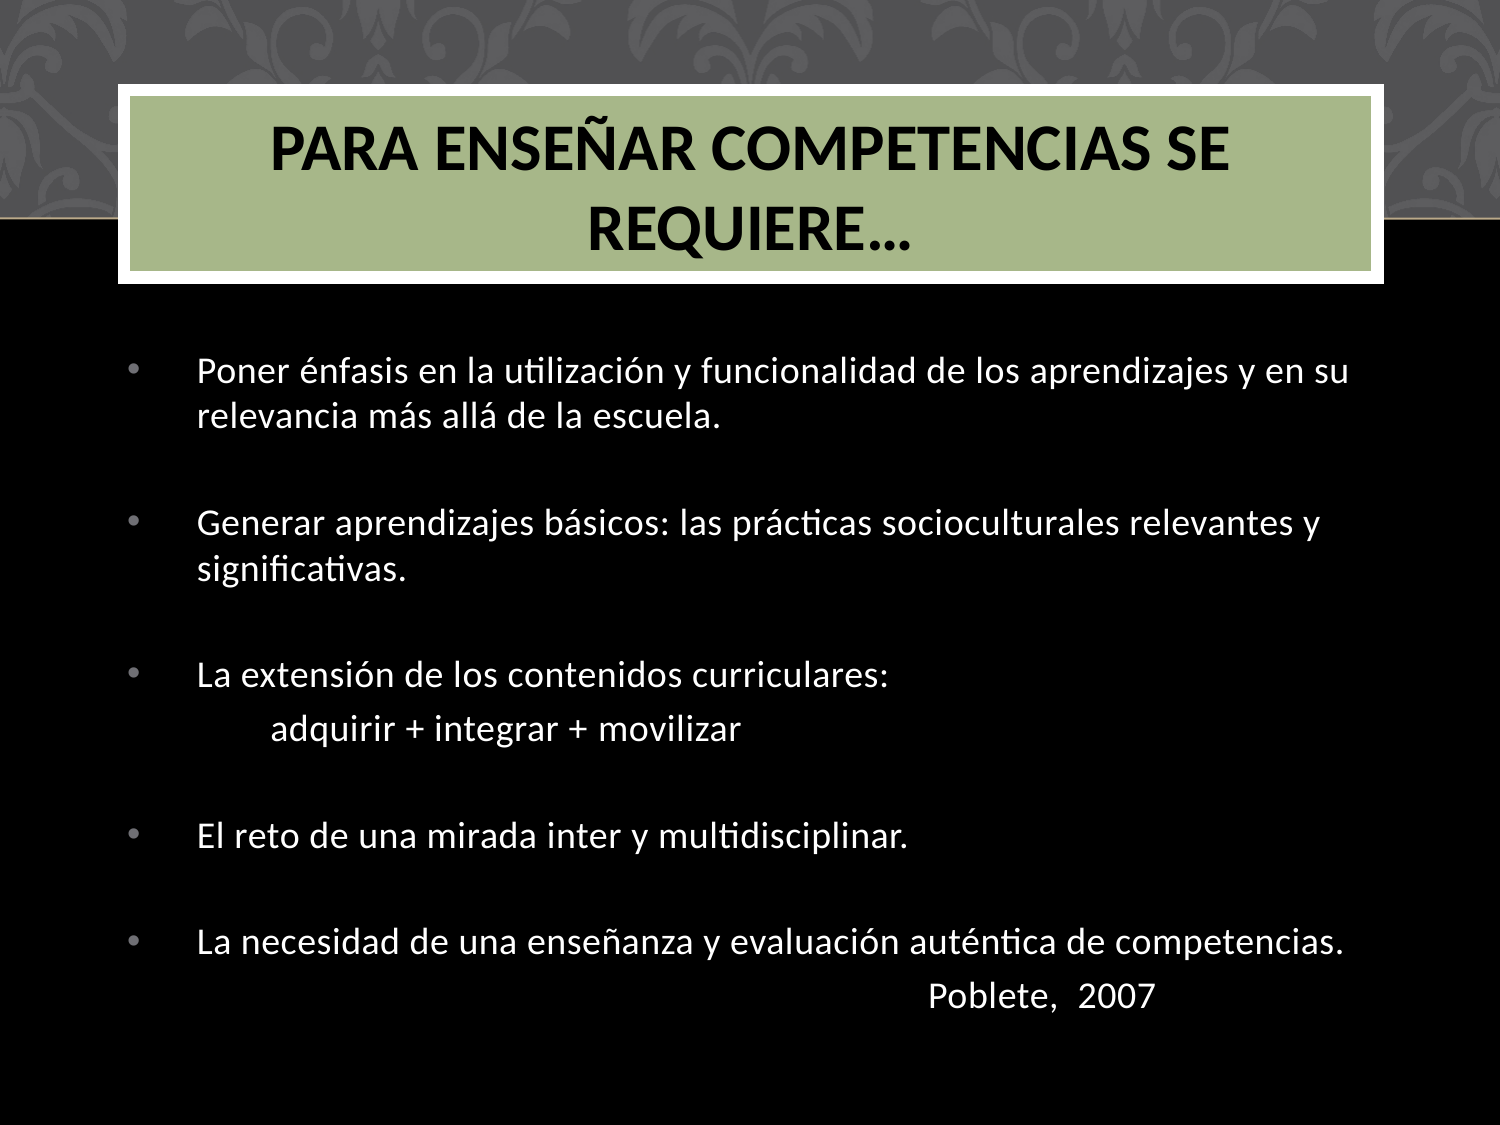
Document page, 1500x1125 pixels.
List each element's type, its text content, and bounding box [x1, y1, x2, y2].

title Para enseñar competencias se requiere… [118, 84, 1384, 284]
list Poner énfasis en la utilización y funcionalidad de los aprendizajes y en su relevancia más allá de la escuela. Generar aprendizajes básicos: las prácticas socioculturales relevantes y significativas. La extensión de los contenidos curriculares: adquirir + integrar + movilizar El reto de una mirada inter y multidisciplinar. La necesidad de una enseñanza y evaluación auténtica de competencias. Poblete, 2007 [112, 338, 1388, 1059]
